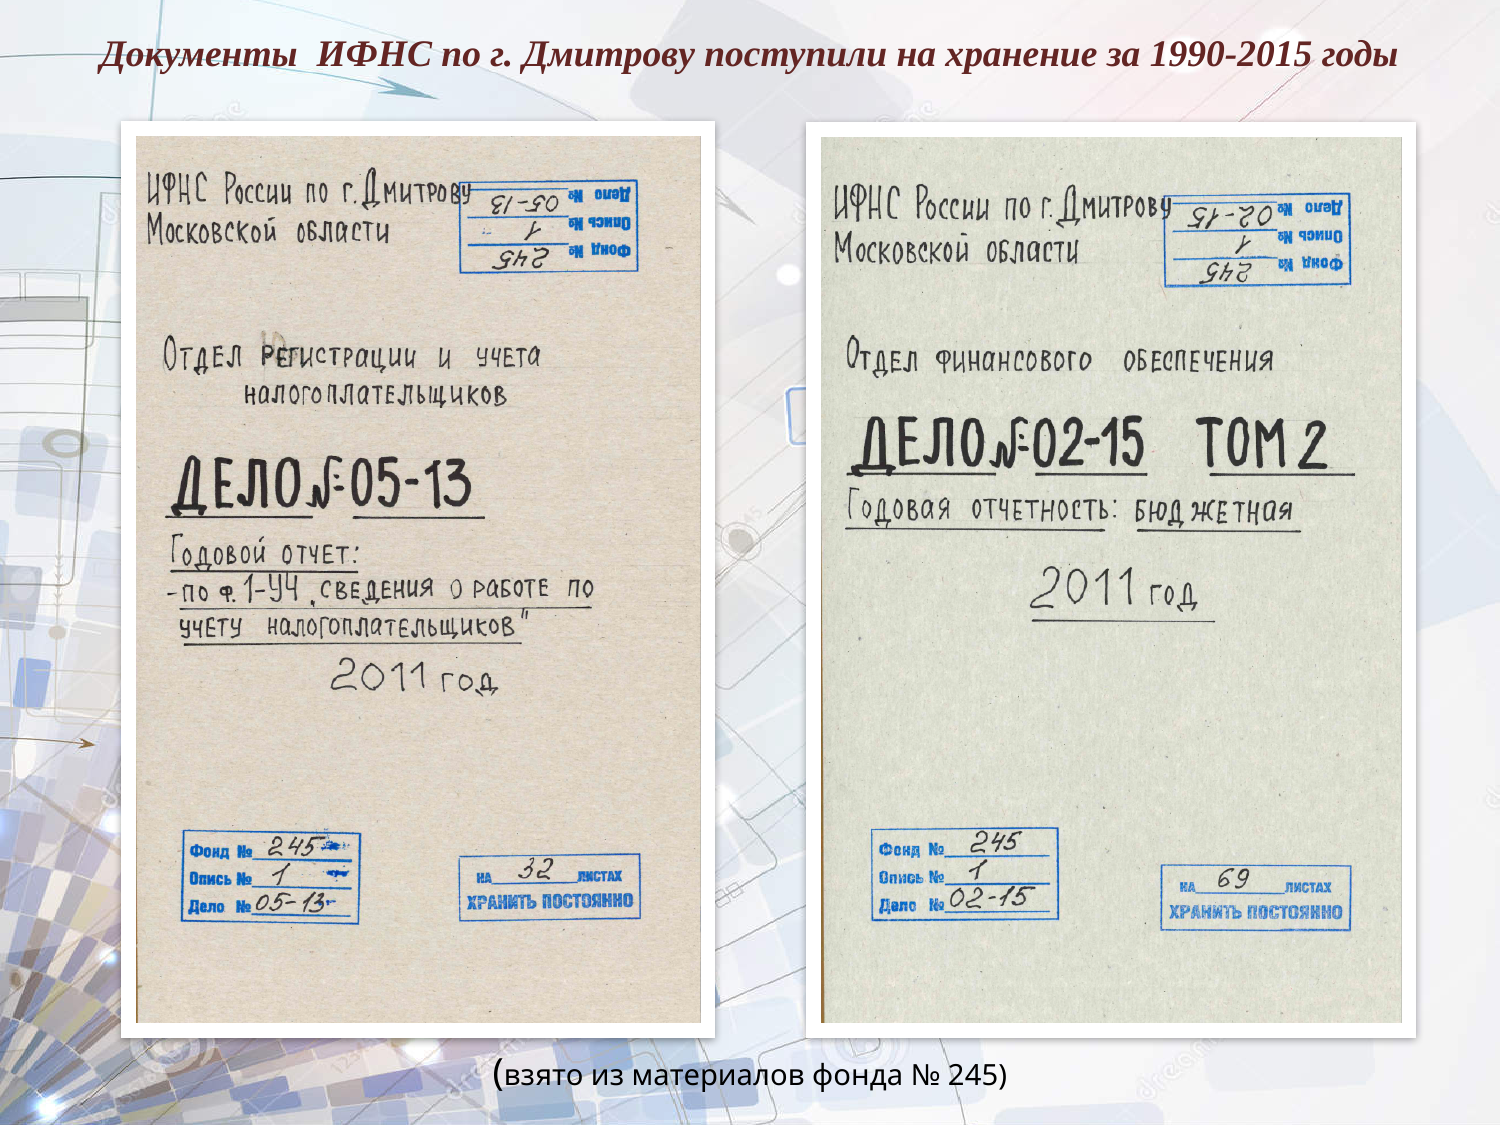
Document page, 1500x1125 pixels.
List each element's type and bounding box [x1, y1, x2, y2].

list [0, 0, 1500, 1125]
picture [135, 135, 701, 1024]
picture [820, 136, 1402, 1024]
